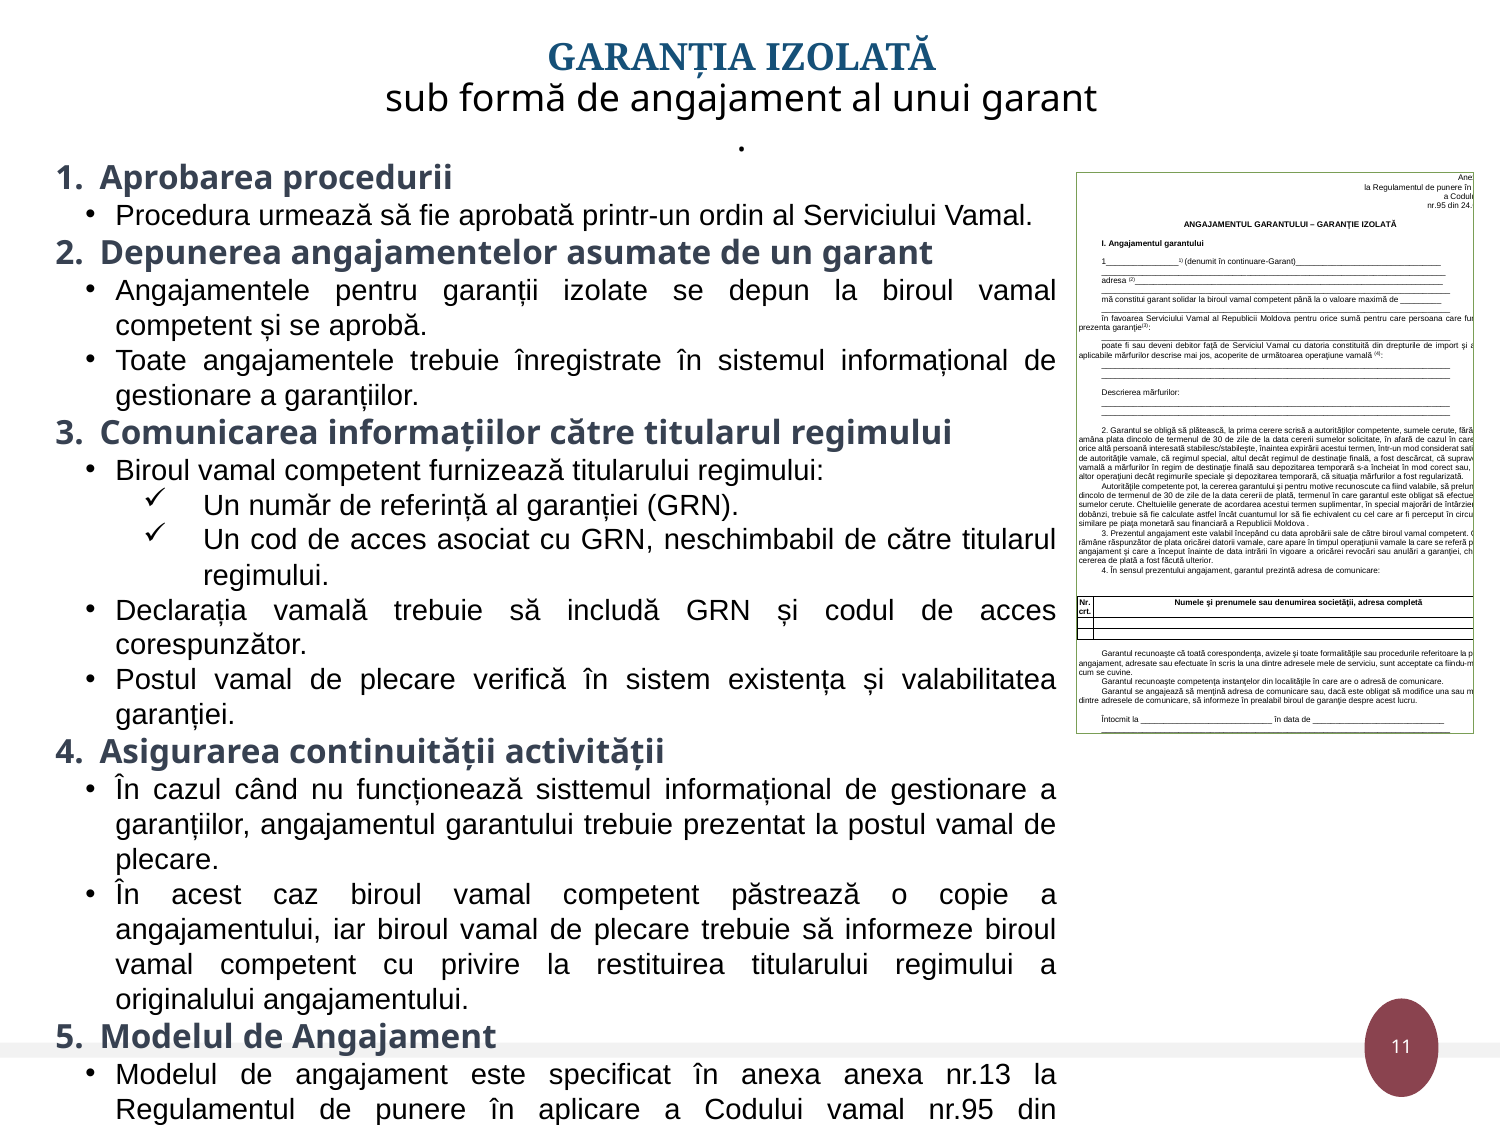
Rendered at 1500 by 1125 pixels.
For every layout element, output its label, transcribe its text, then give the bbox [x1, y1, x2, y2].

text_box GARANȚIA IZOLATĂ sub formă de angajament al unui garant . [40, 30, 1458, 149]
picture [1076, 172, 1474, 734]
text_box Aprobarea procedurii Procedura urmează să fie aprobată printr-un ordin al Serviciului Vamal. Depunerea angajamentelor asumate de un garant Angajamentele pentru garanții izolate se depun la biroul vamal competent și se aprobă. Toate angajamentele trebuie înregistrate în sistemul informațional de gestionare a garanțiilor. Comunicarea informațiilor către titularul regimului Biroul vamal competent furnizează titularului regimului: Un număr de referință al garanției (GRN). Un cod de acces asociat cu GRN, neschimbabil de către titularul regimului. Declarația vamală trebuie să includă GRN și codul de acces corespunzător. Postul vamal de plecare verifică în sistem existența și valabilitatea garanției. Asigurarea continuității activității În cazul când nu funcționează sisttemul informațional de gestionare a garanțiilor, angajamentul garantului trebuie prezentat la postul vamal de plecare. În acest caz biroul vamal competent păstrează o copie a angajamentului, iar biroul vamal de plecare trebuie să informeze biroul vamal competent cu privire la restituirea titularului regimului a originalului angajamentului. Modelul de Angajament Modelul de angajament este specificat în anexa anexa nr.13 la Regulamentul de punere în aplicare a Codului vamal nr.95 din 24.08.2021 [40, 148, 1073, 1125]
